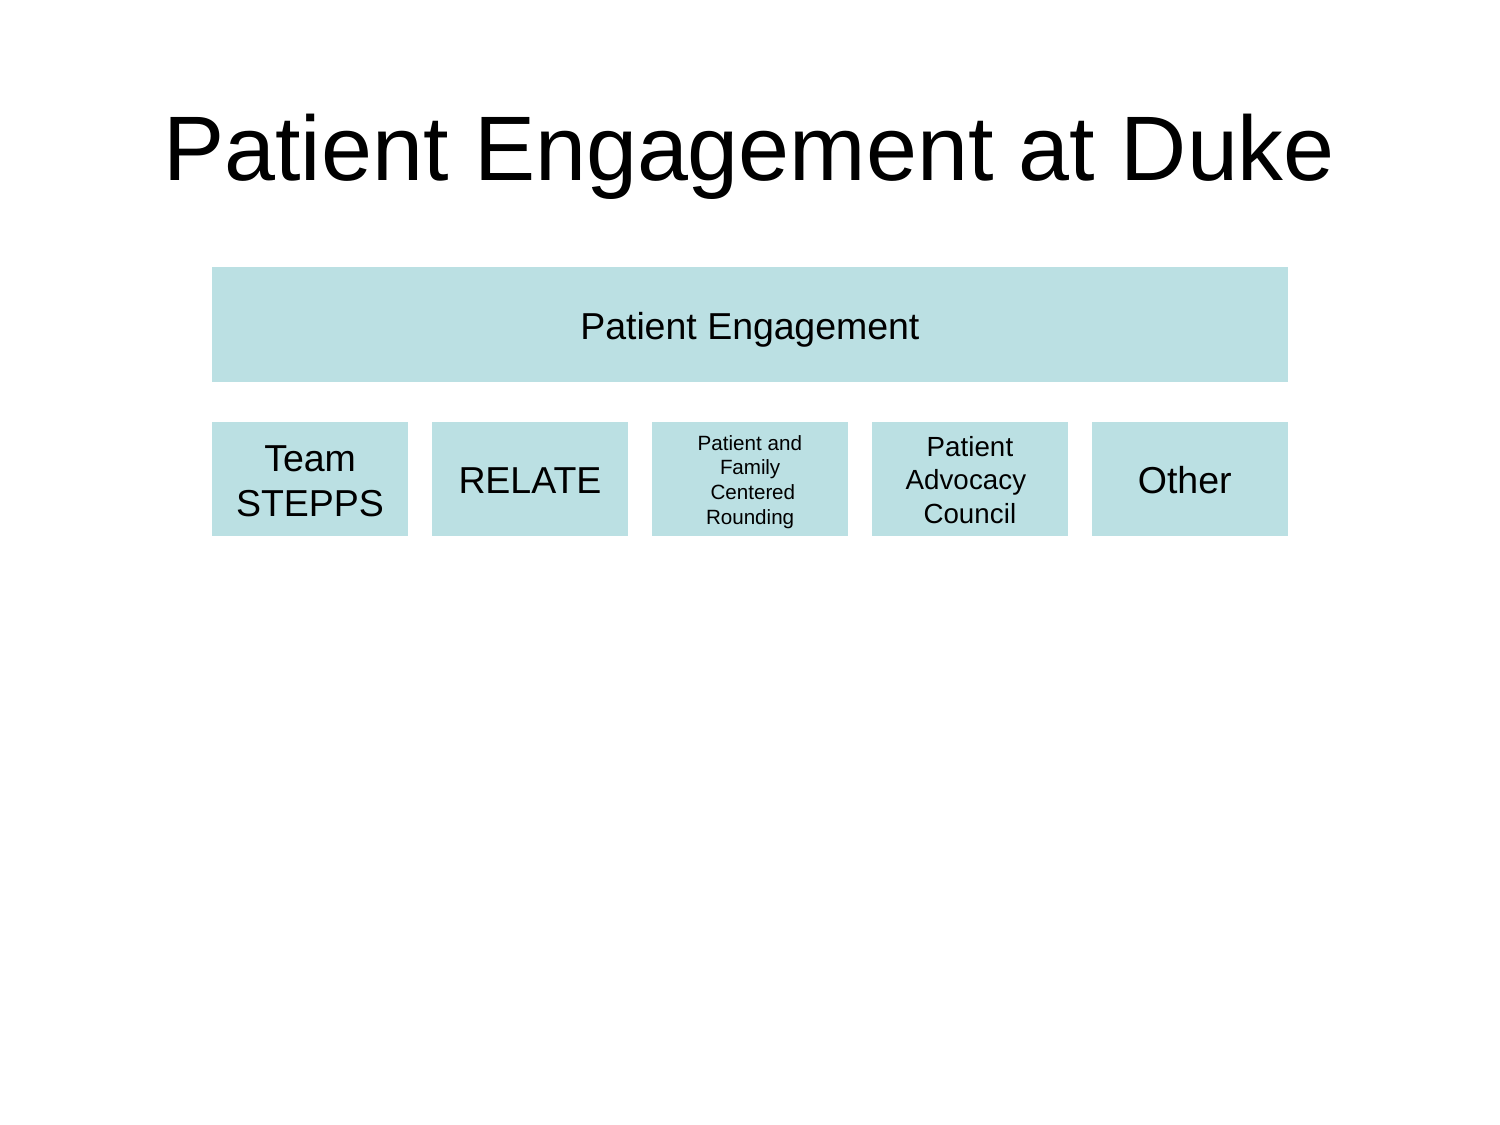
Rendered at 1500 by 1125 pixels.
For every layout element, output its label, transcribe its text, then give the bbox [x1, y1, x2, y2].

title Patient Engagement at Duke [75, 50, 1425, 238]
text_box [74, 264, 1426, 1003]
